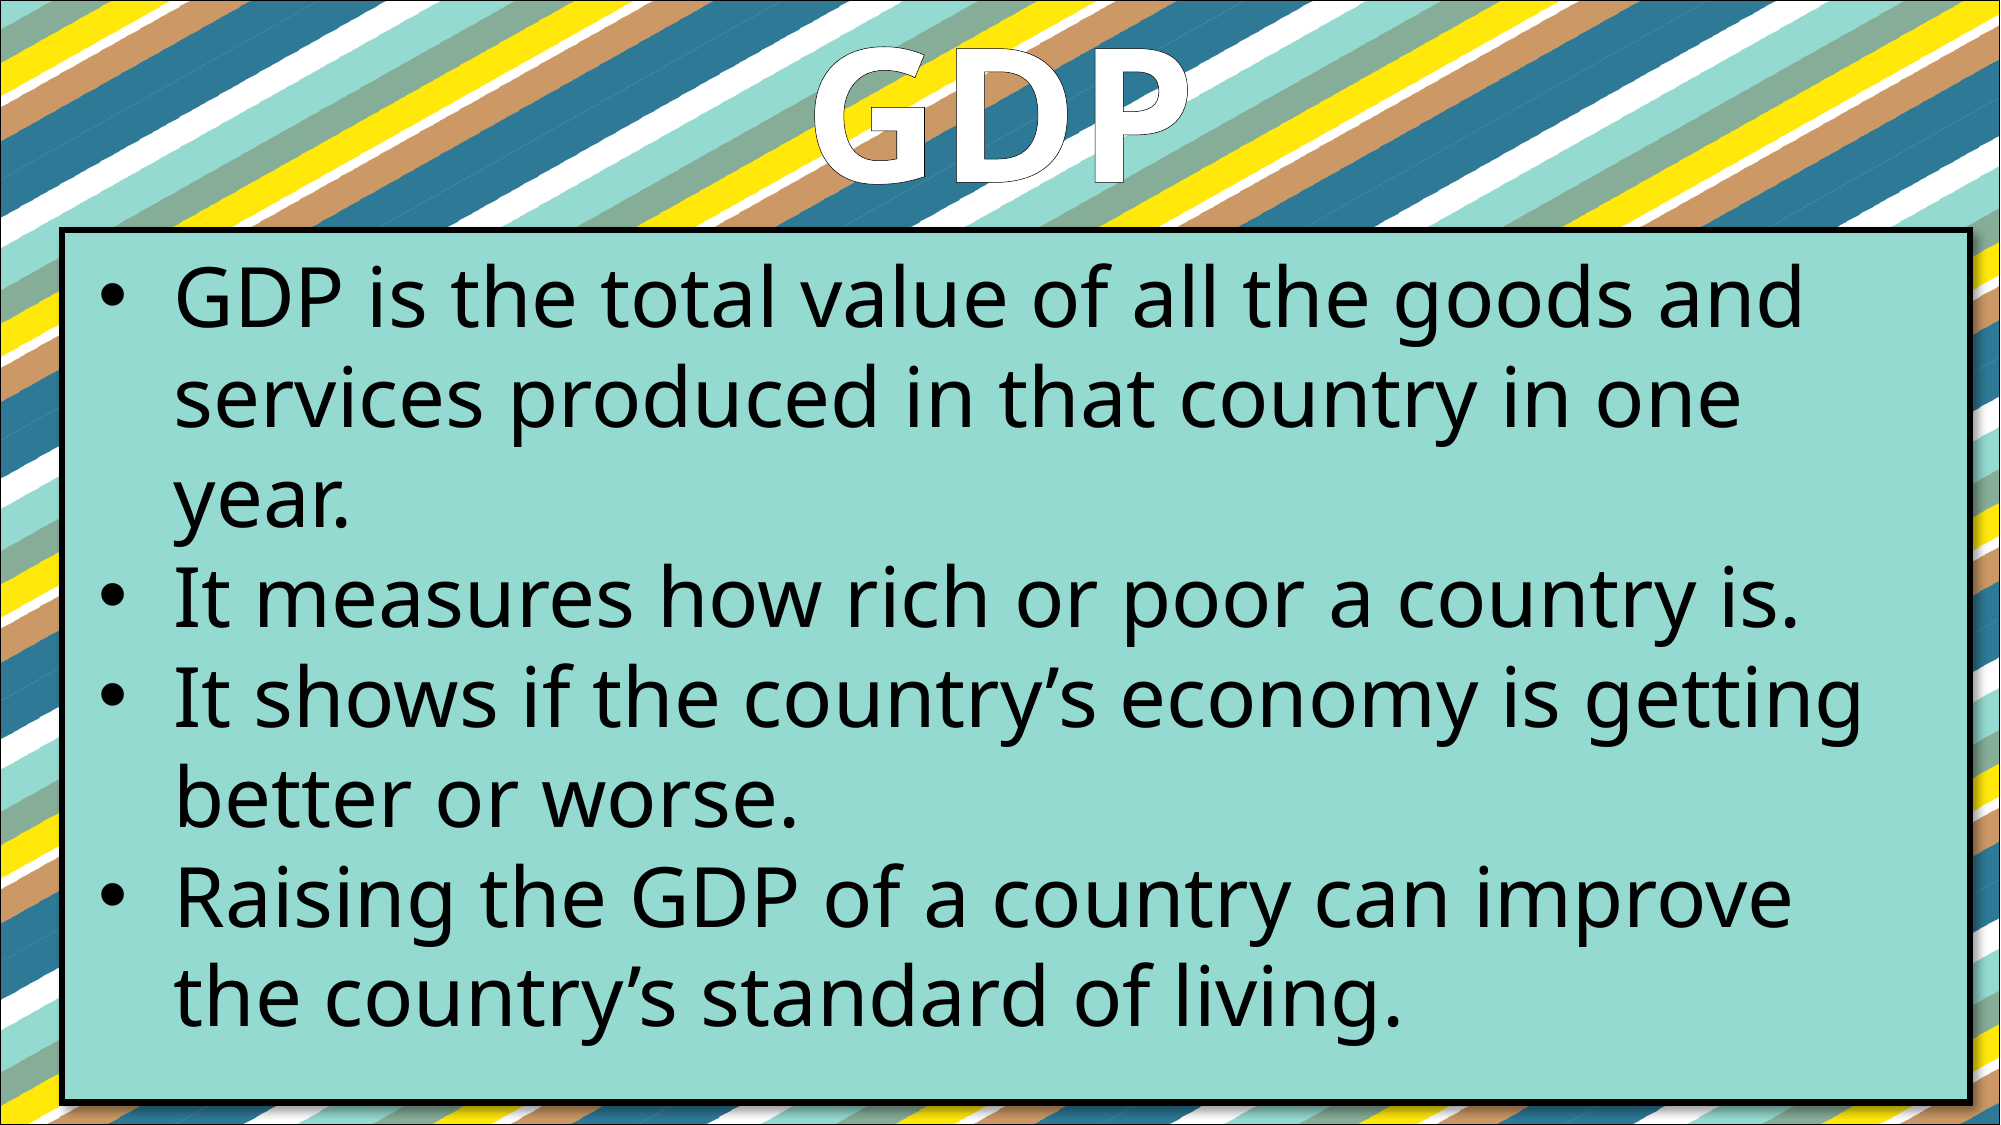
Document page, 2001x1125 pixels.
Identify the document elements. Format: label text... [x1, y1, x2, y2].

text_box [0, 0, 2000, 1125]
text_box GDP [788, 0, 1212, 228]
text_box [61, 229, 1971, 1104]
text_box GDP is the total value of all the goods and services produced in that country in one year. It measures how rich or poor a country is. It shows if the country’s economy is getting better or worse. Raising the GDP of a country can improve the country’s standard of living. [83, 236, 1949, 1051]
